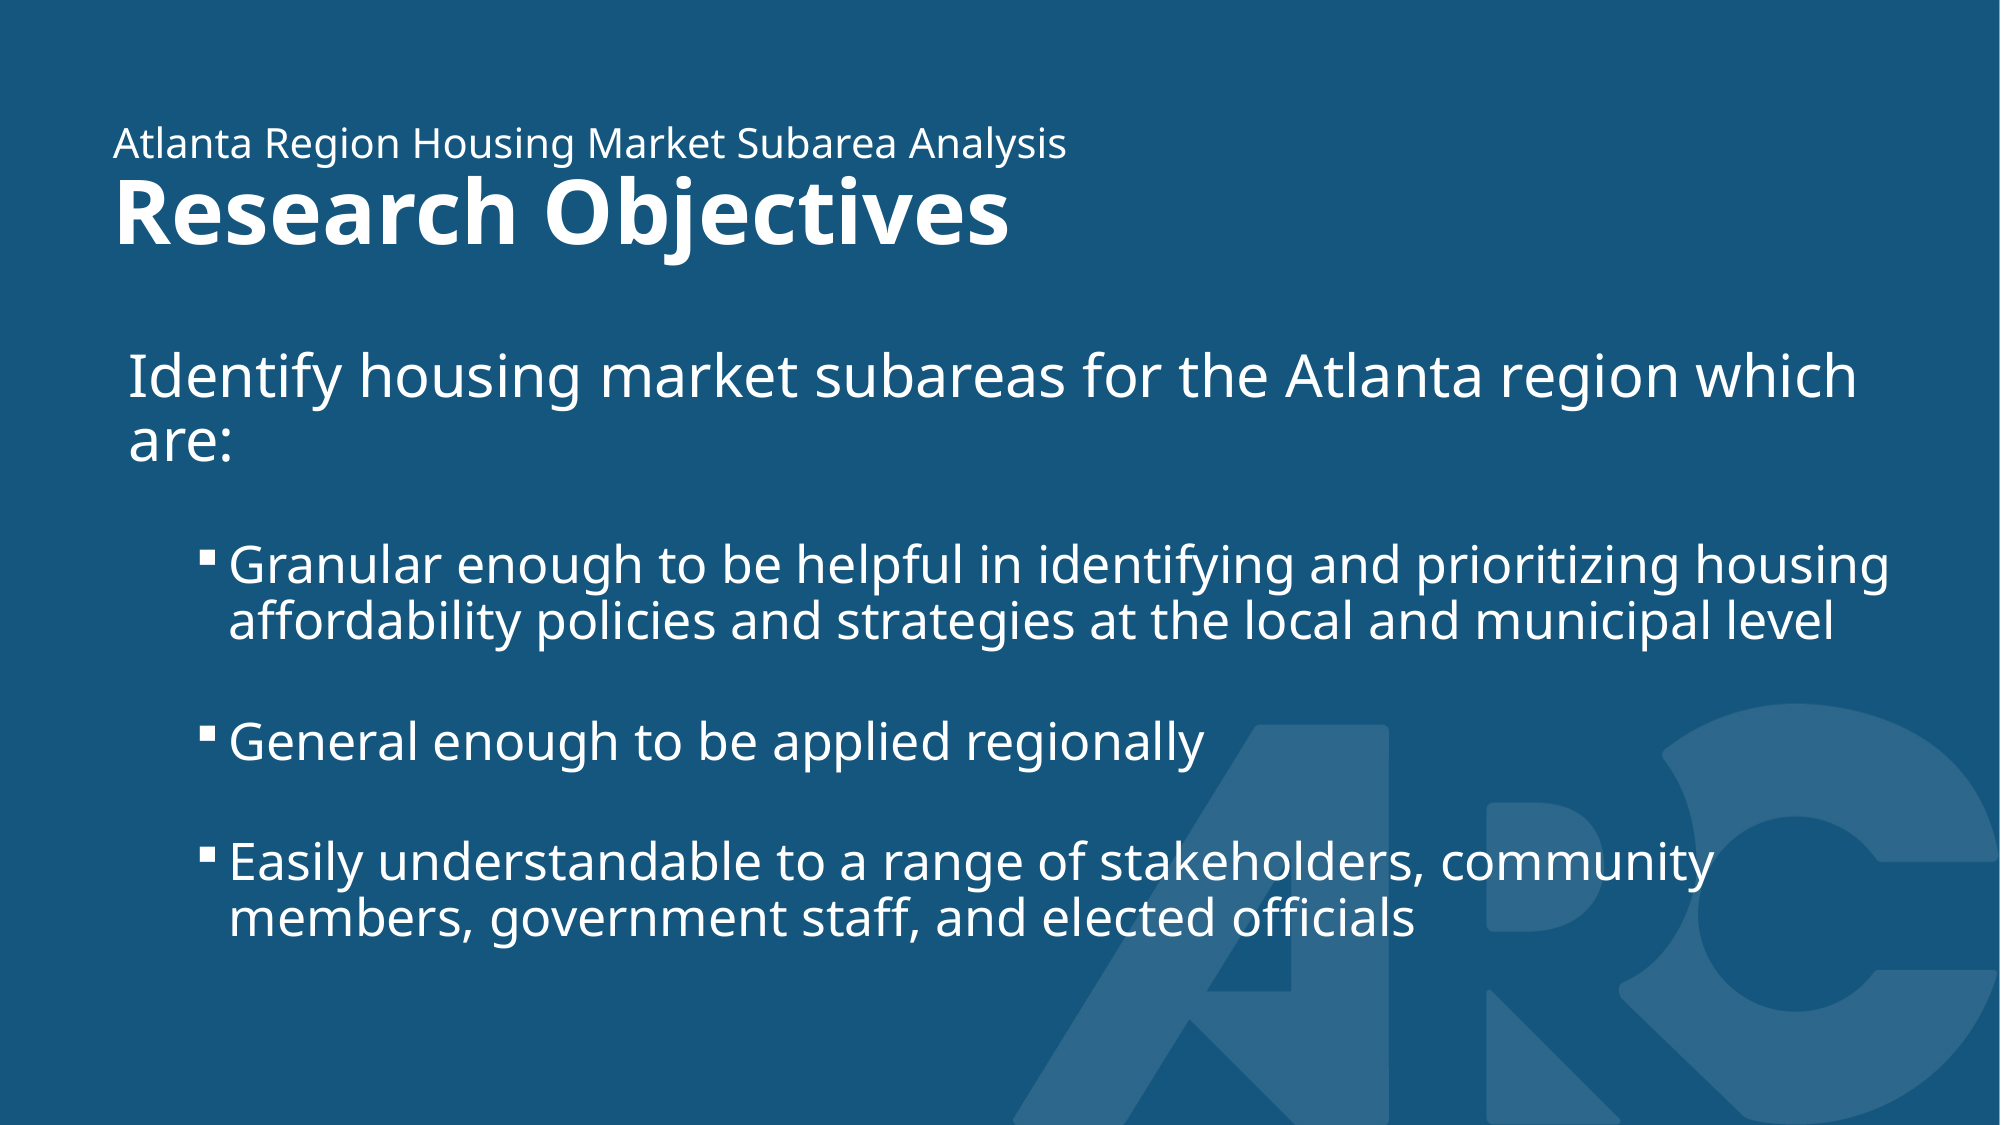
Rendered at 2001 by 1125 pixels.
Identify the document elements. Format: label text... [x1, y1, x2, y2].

picture [0, 0, 2000, 1125]
list Identify housing market subareas for the Atlanta region which are: Granular enough to be helpful in identifying and prioritizing housing affordability policies and strategies at the local and municipal level General enough to be applied regionally Easily understandable to a range of stakeholders, community members, government staff, and elected officials [113, 338, 1925, 991]
text_box Atlanta Region Housing Market Subarea Analysis Research Objectives [98, 114, 1828, 306]
